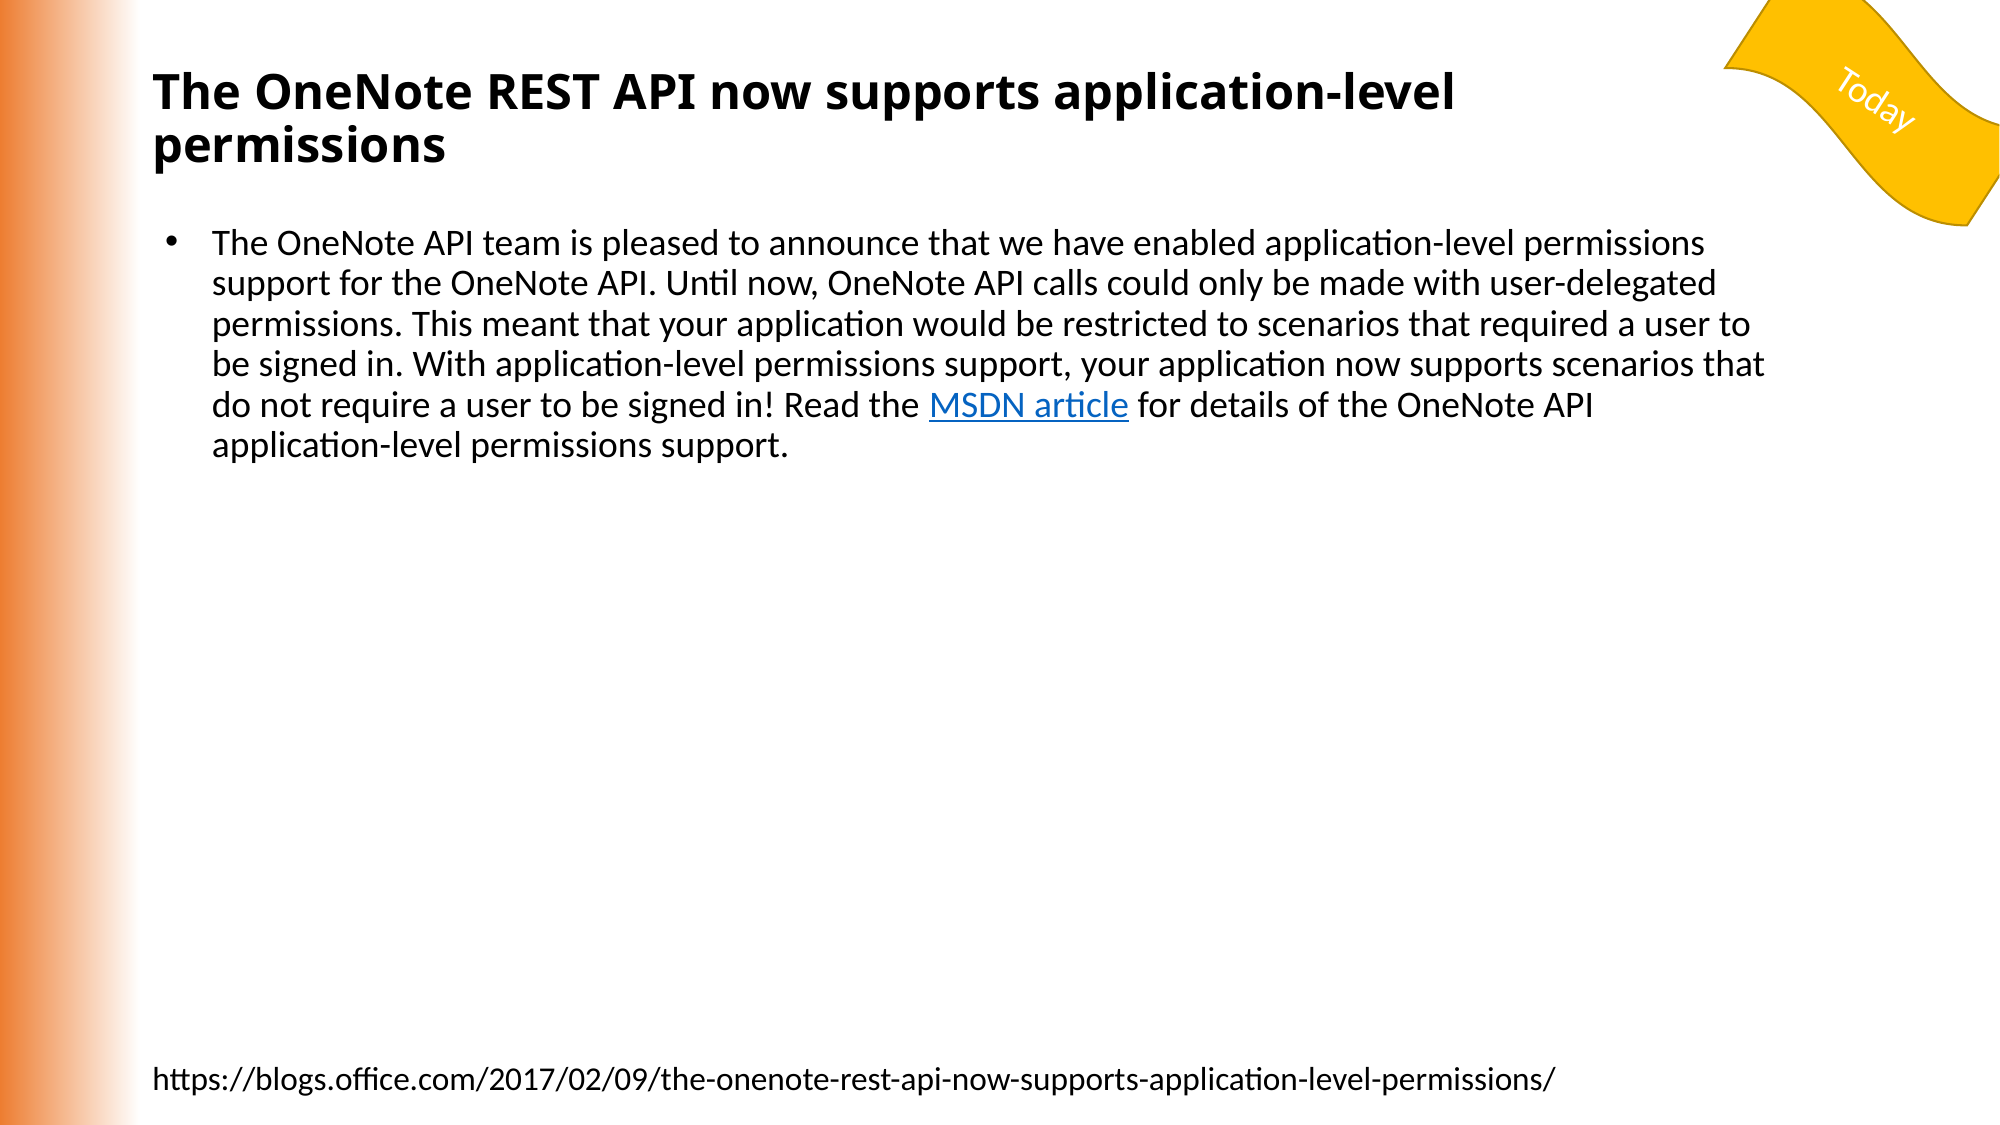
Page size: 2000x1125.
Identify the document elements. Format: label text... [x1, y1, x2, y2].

title The OneNote REST API now supports application-level permissions [137, 59, 1715, 181]
list The OneNote API team is pleased to announce that we have enabled application-level permissions support for the OneNote API. Until now, OneNote API calls could only be made with user-delegated permissions. This meant that your application would be restricted to scenarios that required a user to be signed in. With application-level permissions support, your application now supports scenarios that do not require a user to be signed in! Read the MSDN article for details of the OneNote API application-level permissions support. [150, 215, 1796, 704]
list https://blogs.office.com/2017/02/09/the-onenote-rest-api-now-supports-application-level-permissions/ [137, 1054, 1975, 1116]
text_box Today [1723, 0, 2000, 227]
